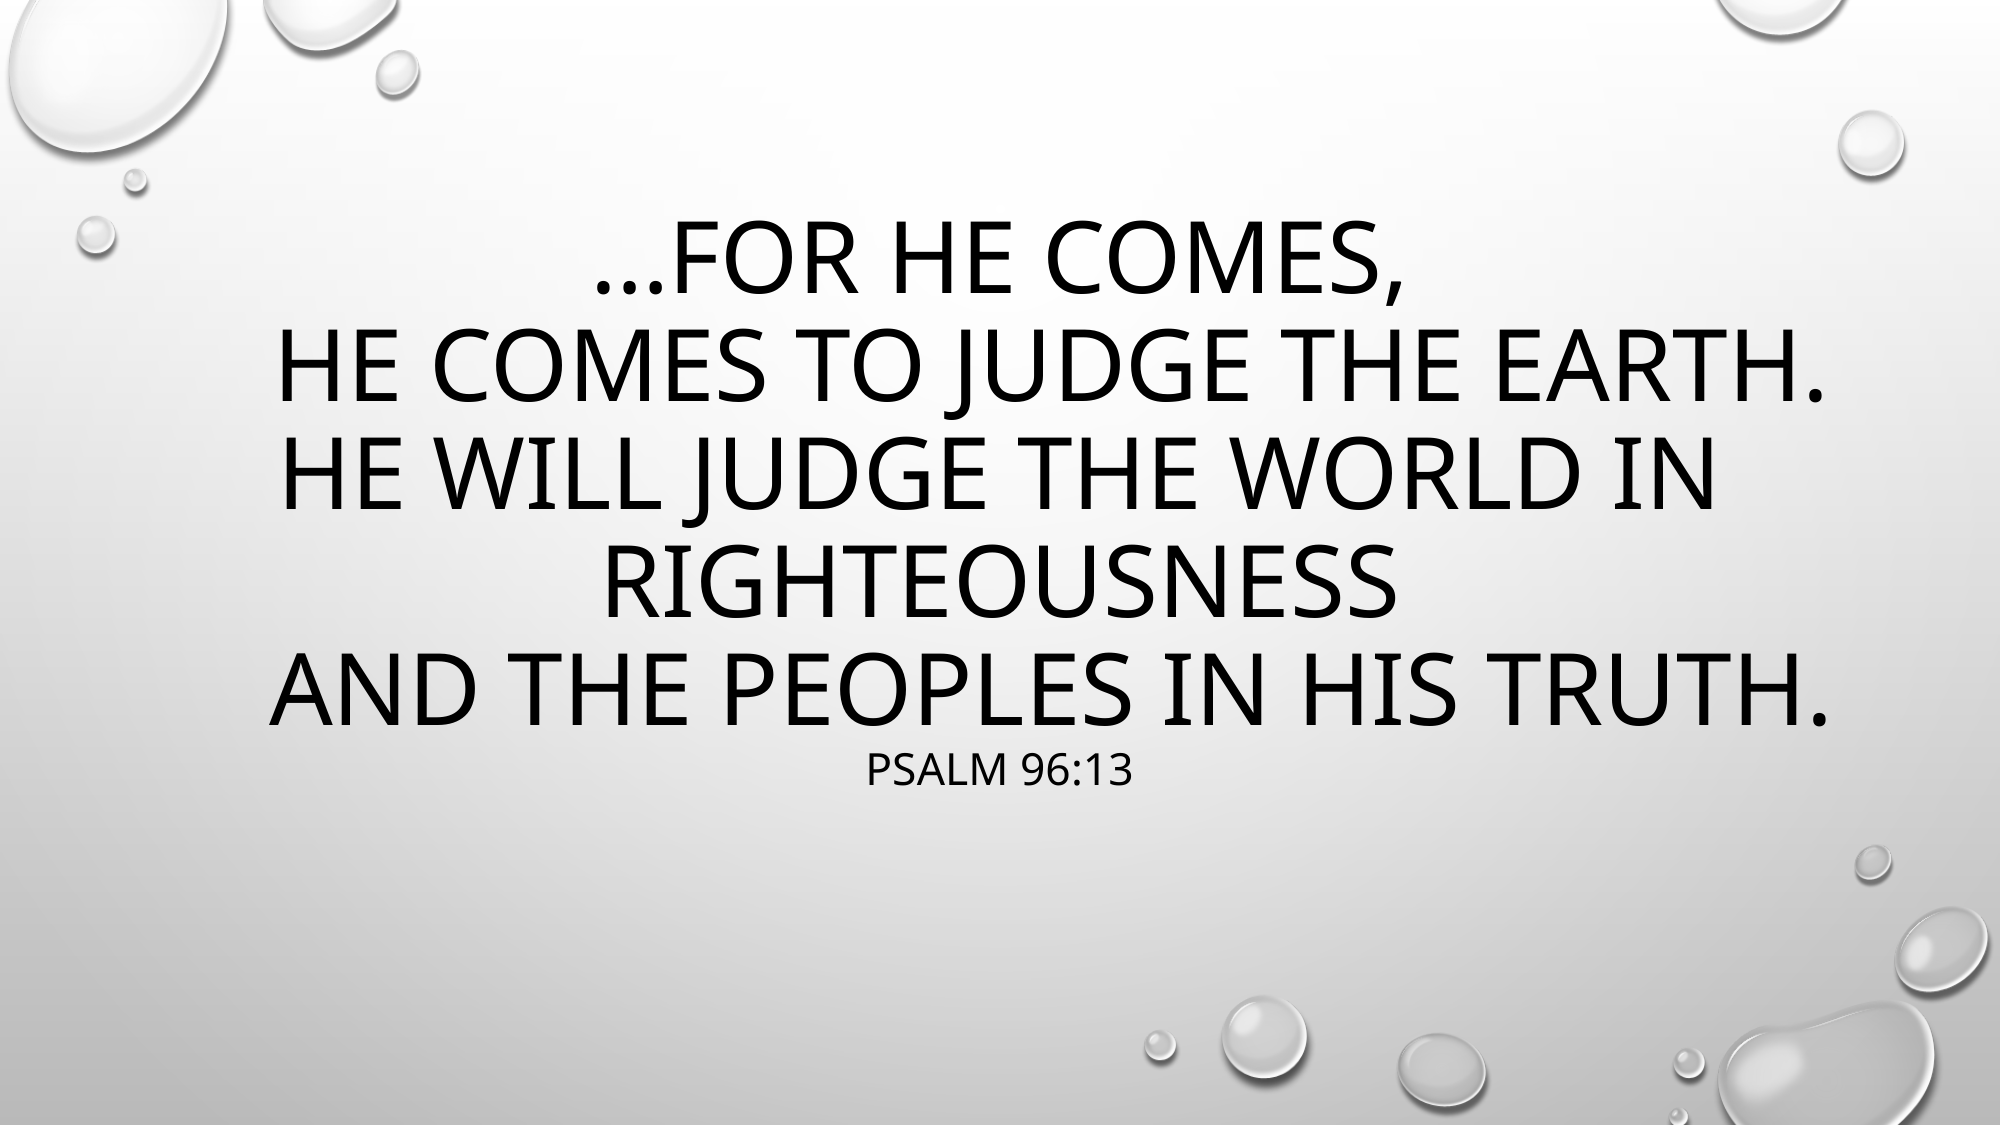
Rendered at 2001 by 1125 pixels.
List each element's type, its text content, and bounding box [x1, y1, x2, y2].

picture [0, 0, 2000, 1125]
title …for he comes, he comes to judge the earth. He will judge the world in righteousness and the peoples in his truth. Psalm 96:13 [149, 101, 1851, 900]
